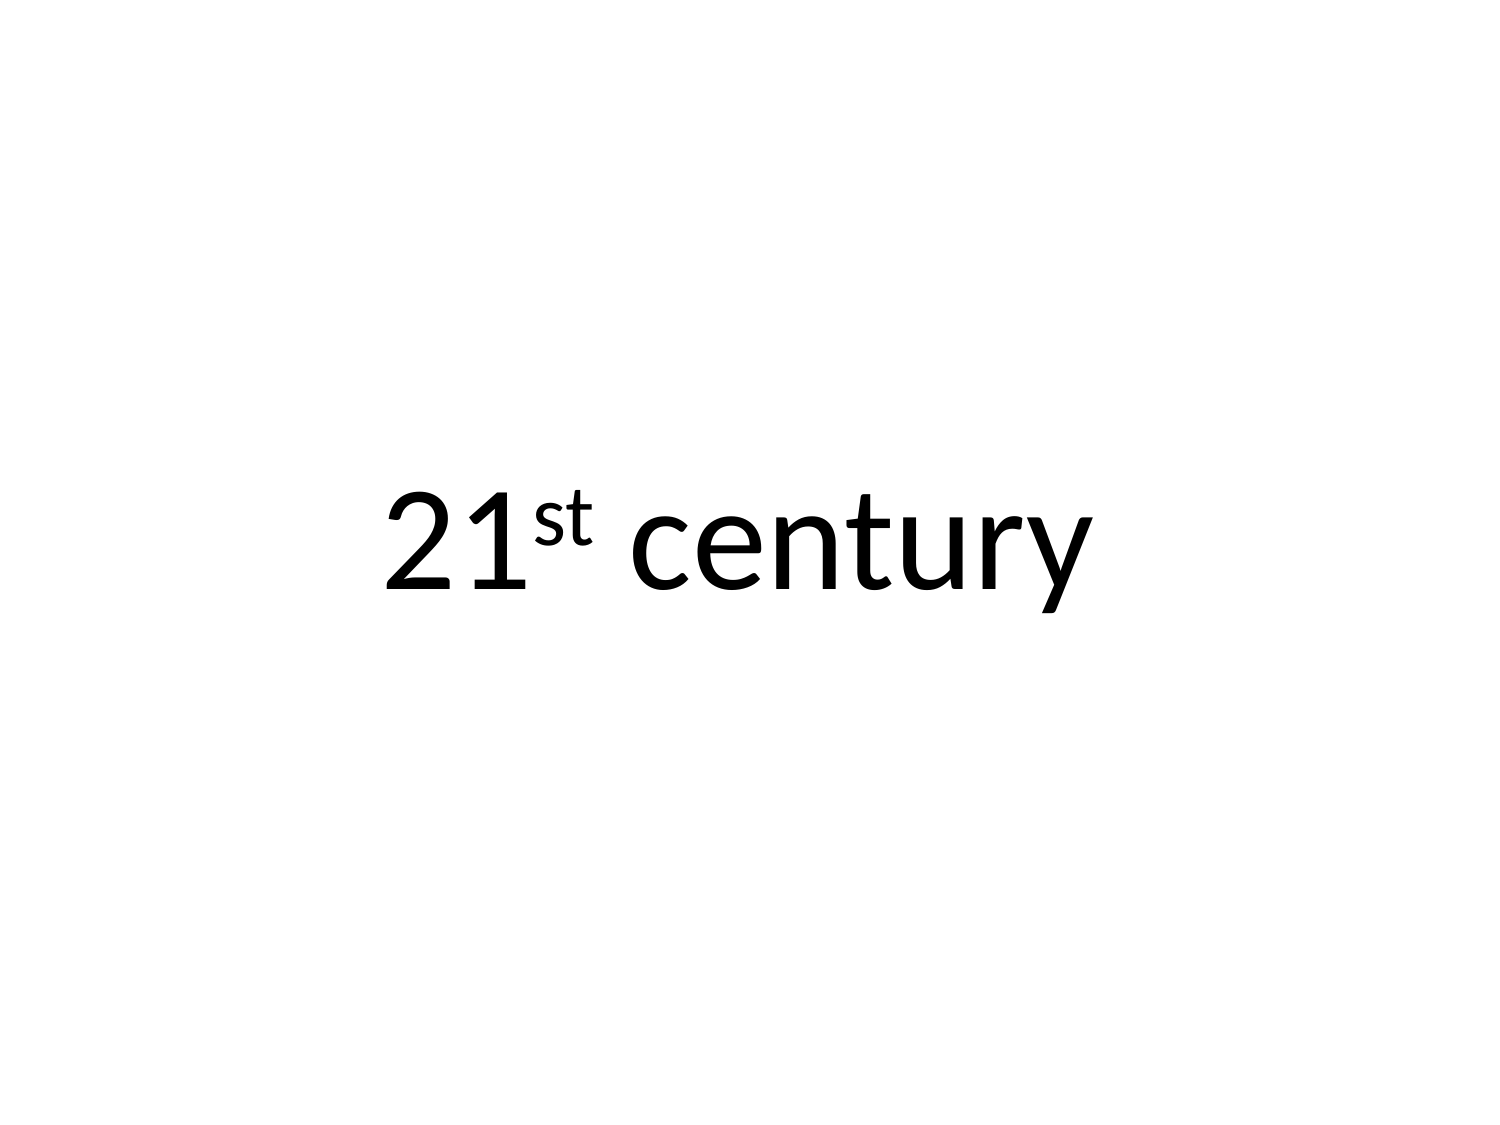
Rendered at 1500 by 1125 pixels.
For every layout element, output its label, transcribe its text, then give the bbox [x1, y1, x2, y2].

title 21st century [99, 408, 1375, 650]
